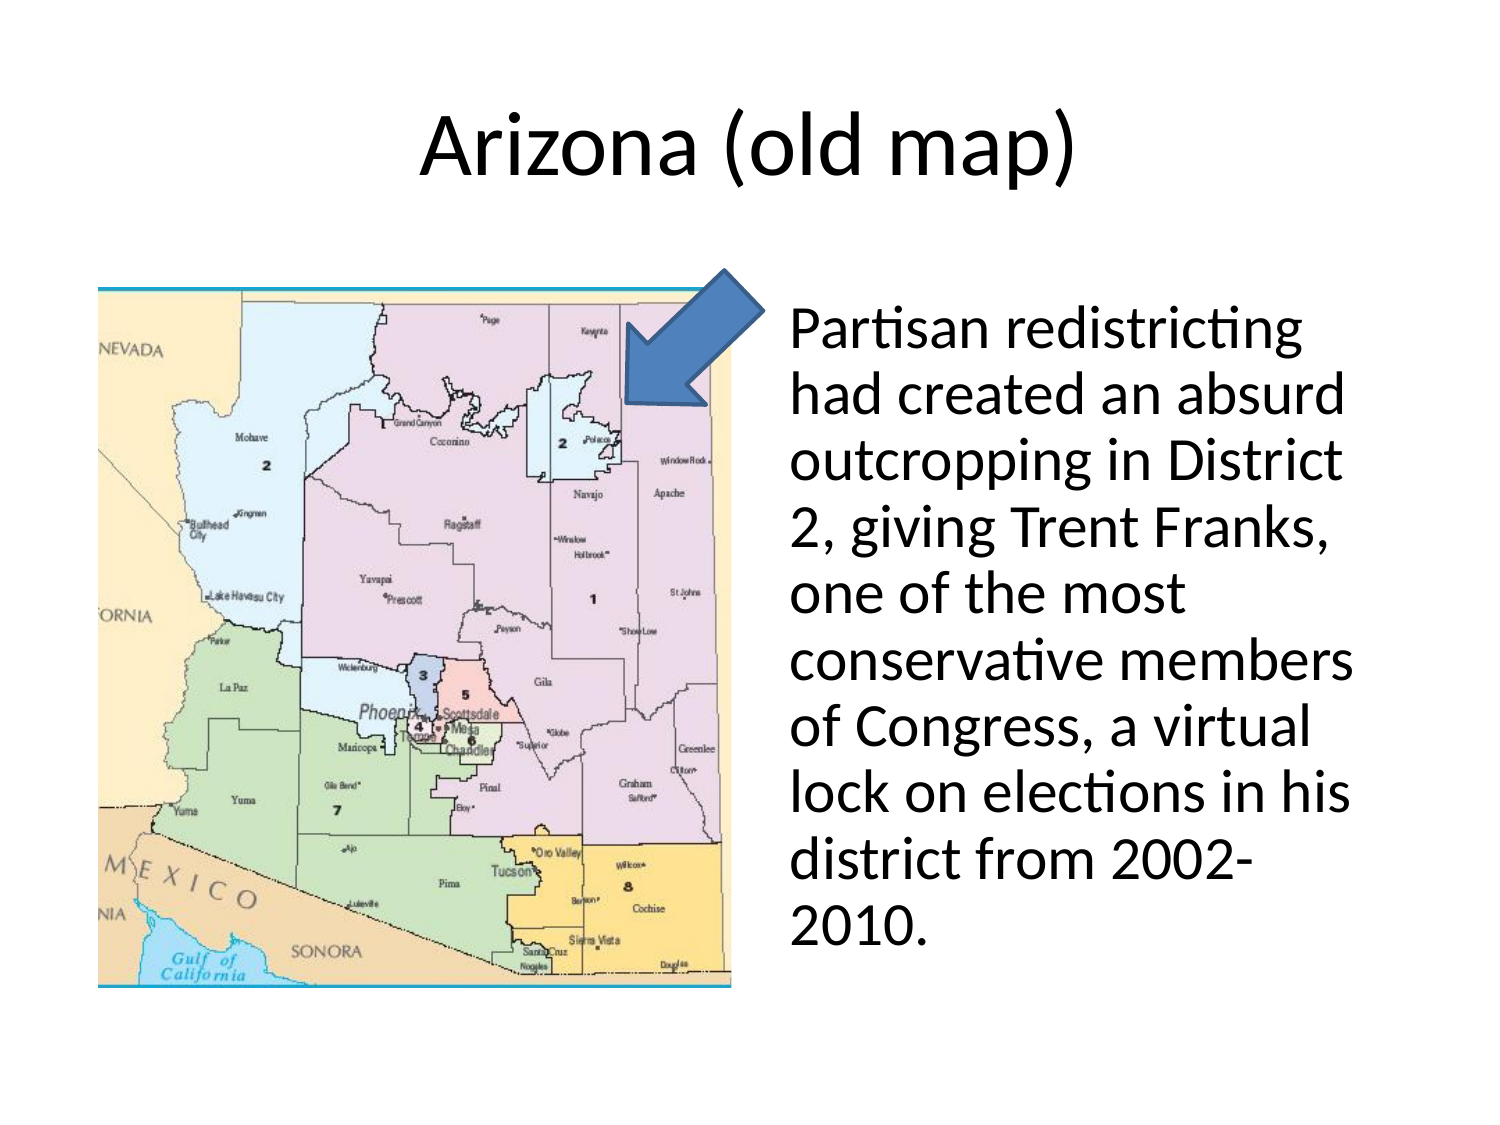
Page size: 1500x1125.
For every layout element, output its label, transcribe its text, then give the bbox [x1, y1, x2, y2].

title Arizona (old map) [75, 45, 1425, 233]
text_box [708, 270, 764, 337]
picture [97, 287, 732, 988]
list Partisan redistricting had created an absurd outcropping in District 2, giving Trent Franks, one of the most conservative members of Congress, a virtual lock on elections in his district from 2002-2010. [774, 287, 1375, 1000]
